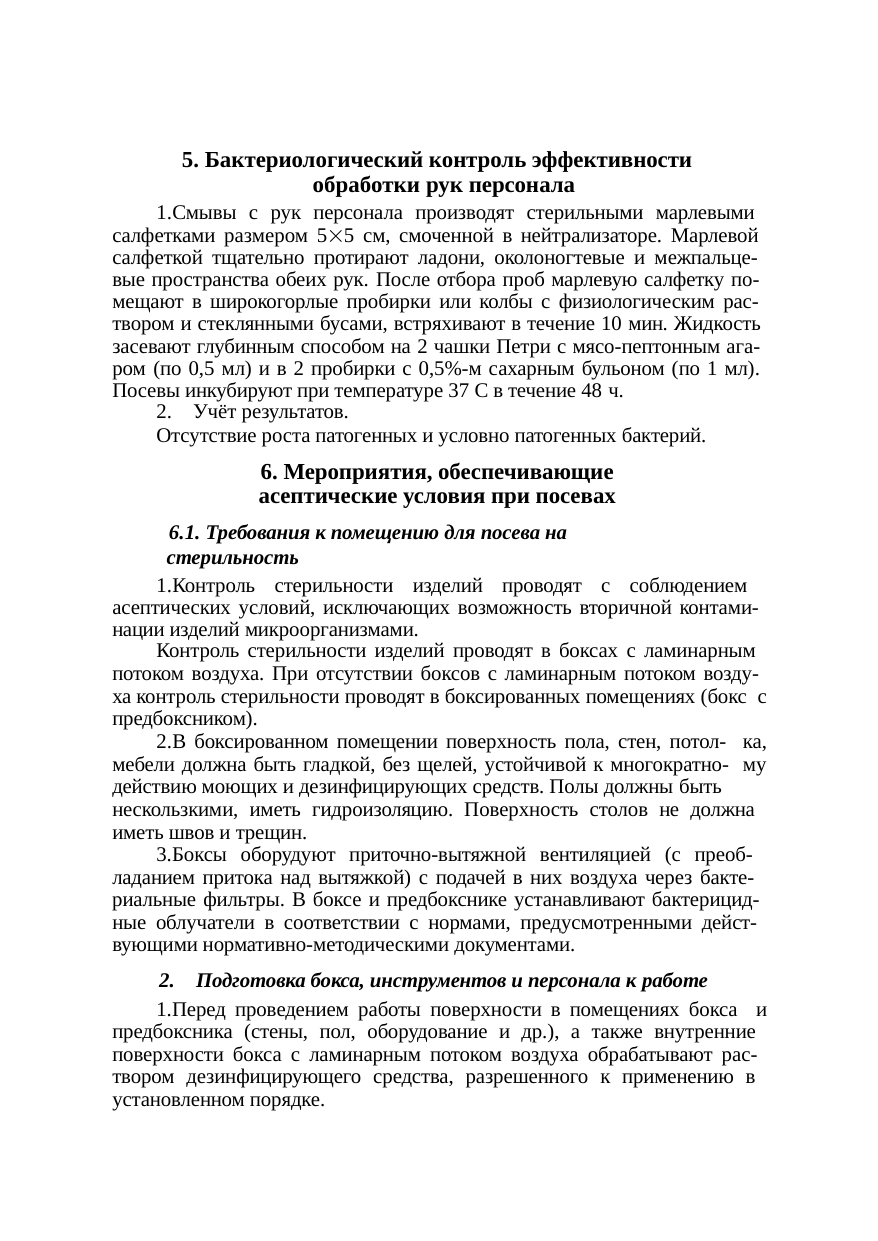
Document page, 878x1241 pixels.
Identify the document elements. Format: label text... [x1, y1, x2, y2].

text_box 5. Бактериологический контроль эффективности обработки рук персонала Смывы с рук персонала производят стерильными марлевыми салфетками размером 55 см, смоченной в нейтрализаторе. Марлевой салфеткой тщательно протирают ладони, околоногтевые и межпальце- вые пространства обеих рук. После отбора проб марлевую салфетку по- мещают в широкогорлые пробирки или колбы с физиологическим рас- твором и стеклянными бусами, встряхивают в течение 10 мин. Жидкость засевают глубинным способом на 2 чашки Петри с мясо-пептонным ага- ром (по 0,5 мл) и в 2 пробирки с 0,5%-м сахарным бульоном (по 1 мл). Посевы инкубируют при температуре 37 С в течение 48 ч. Учёт результатов. Отсутствие роста патогенных и условно патогенных бактерий. 6. Мероприятия, обеспечивающие асептические условия при посевах 6.1. Требования к помещению для посева на стерильность Контроль стерильности изделий проводят с соблюдением асептических условий, исключающих возможность вторичной контами- нации изделий микроорганизмами. Контроль стерильности изделий проводят в боксах с ламинарным потоком воздуха. При отсутствии боксов с ламинарным потоком возду- ха контроль стерильности проводят в боксированных помещениях (бокс с предбоксником). В боксированном помещении поверхность пола, стен, потол- ка, мебели должна быть гладкой, без щелей, устойчивой к многократно- му действию моющих и дезинфицирующих средств. Полы должны быть нескользкими, иметь гидроизоляцию. Поверхность столов не должна иметь швов и трещин. Боксы оборудуют приточно-вытяжной вентиляцией (с преоб- ладанием притока над вытяжкой) с подачей в них воздуха через бакте- риальные фильтры. В боксе и предбокснике устанавливают бактерицид- ные облучатели в соответствии с нормами, предусмотренными дейст- вующими нормативно-методическими документами. Подготовка бокса, инструментов и персонала к работе Перед проведением работы поверхности в помещениях бокса и предбоксника (стены, пол, оборудование и др.), а также внутренние поверхности бокса с ламинарным потоком воздуха обрабатывают рас- твором дезинфицирующего средства, разрешенного к применению в установленном порядке. [110, 142, 768, 1111]
